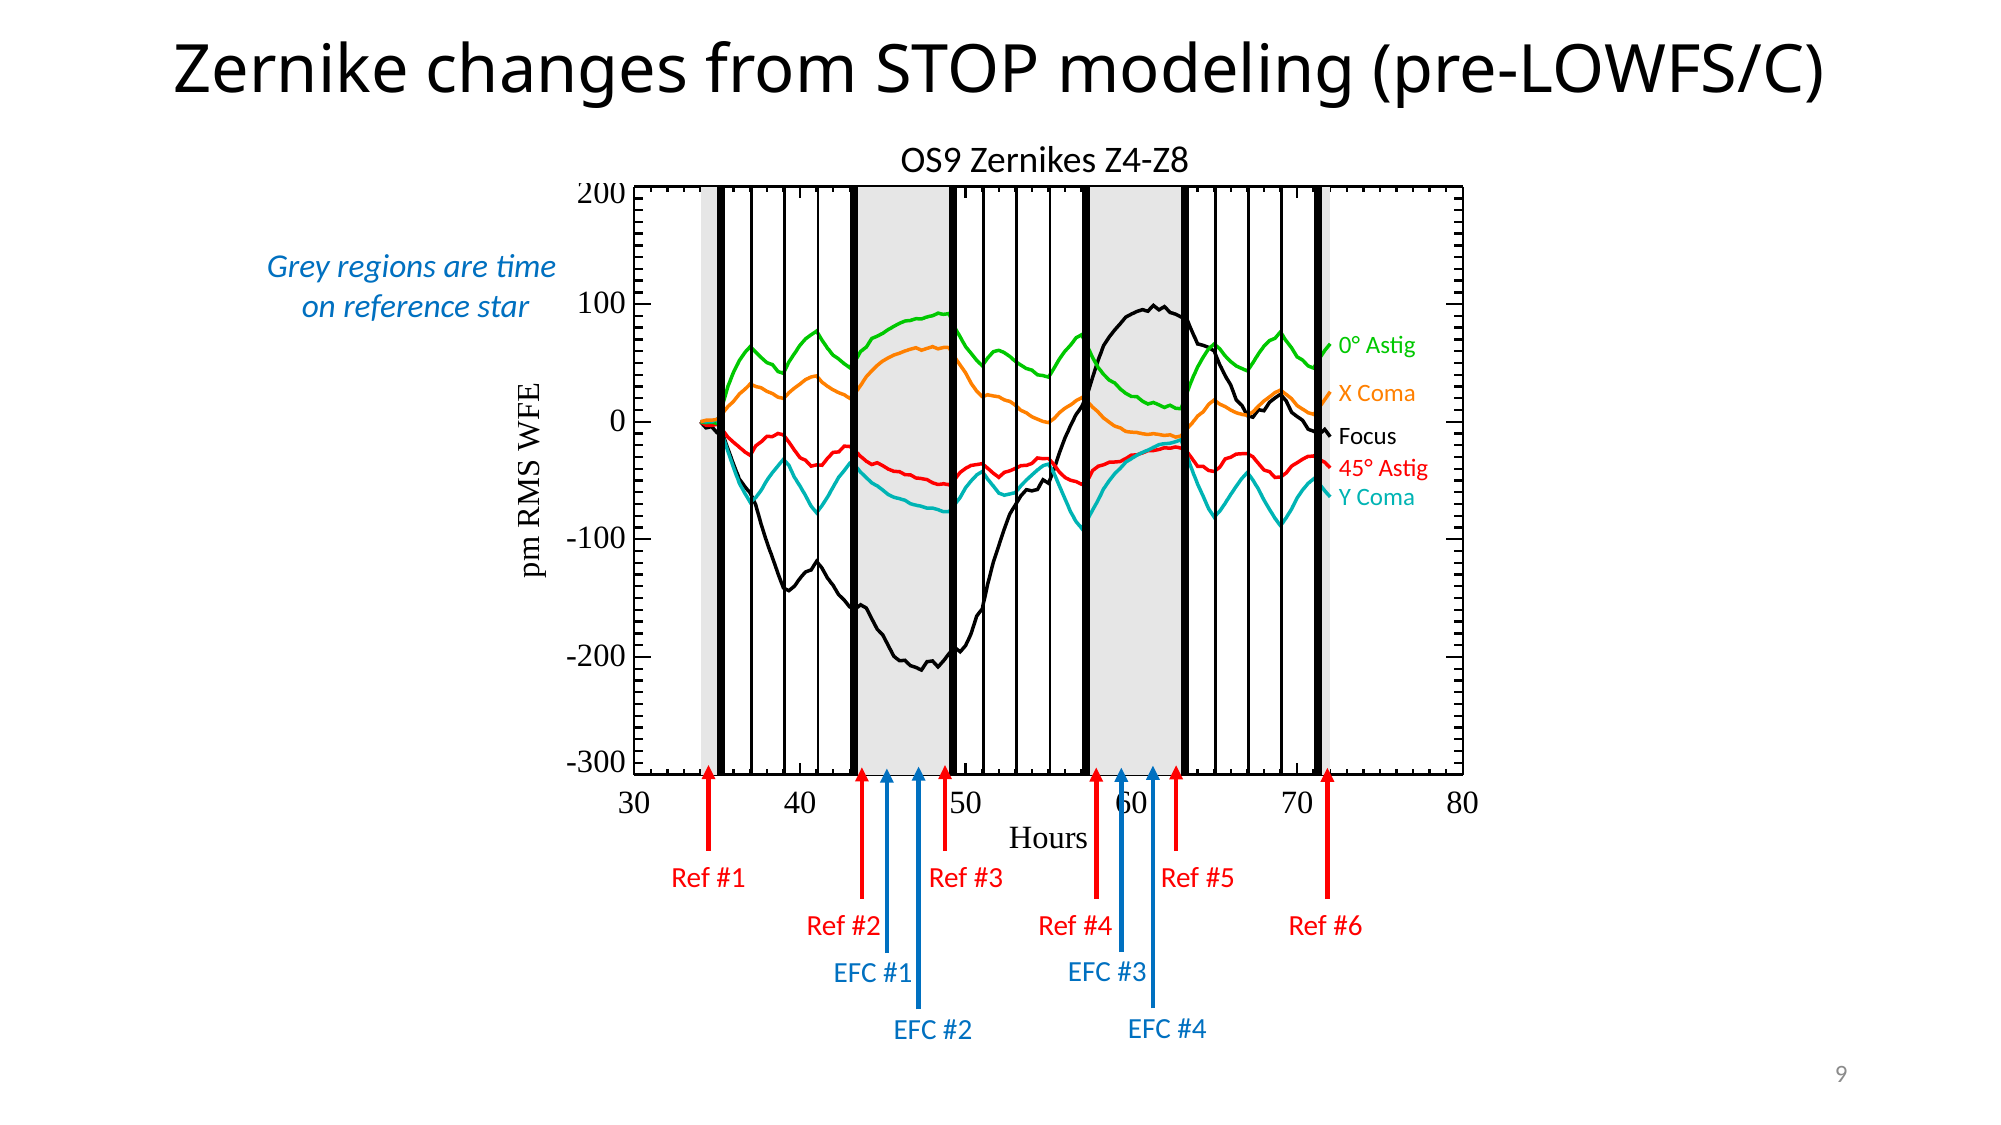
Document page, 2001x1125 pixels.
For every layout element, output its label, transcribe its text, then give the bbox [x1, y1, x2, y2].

text_box Ref #2 [791, 898, 886, 949]
slide_number 9 [1412, 1042, 1863, 1103]
text_box Grey regions are time on reference star [251, 237, 518, 332]
text_box Ref #6 [1273, 898, 1378, 949]
title Zernike changes from STOP modeling (pre-LOWFS/C) [137, 7, 1863, 135]
text_box Ref #5 [1145, 851, 1151, 902]
text_box Ref #4 [1124, 898, 1128, 944]
text_box EFC #2 [878, 1002, 988, 1053]
text_box EFC #3 [1155, 944, 1162, 995]
text_box OS9 Zernikes Z4-Z8 [885, 135, 1205, 183]
text_box Ref #2 [887, 898, 896, 949]
text_box Ref #1 [656, 851, 761, 902]
text_box EFC #1 [818, 945, 916, 996]
text_box Ref #3 [921, 851, 1019, 902]
text_box EFC #4 [1112, 1001, 1222, 1052]
text_box EFC #3 [1053, 944, 1151, 995]
text_box Ref #4 [1023, 898, 1119, 949]
text_box EFC #1 [921, 945, 928, 996]
picture [518, 183, 1482, 851]
text_box Ref #5 [1155, 851, 1250, 902]
